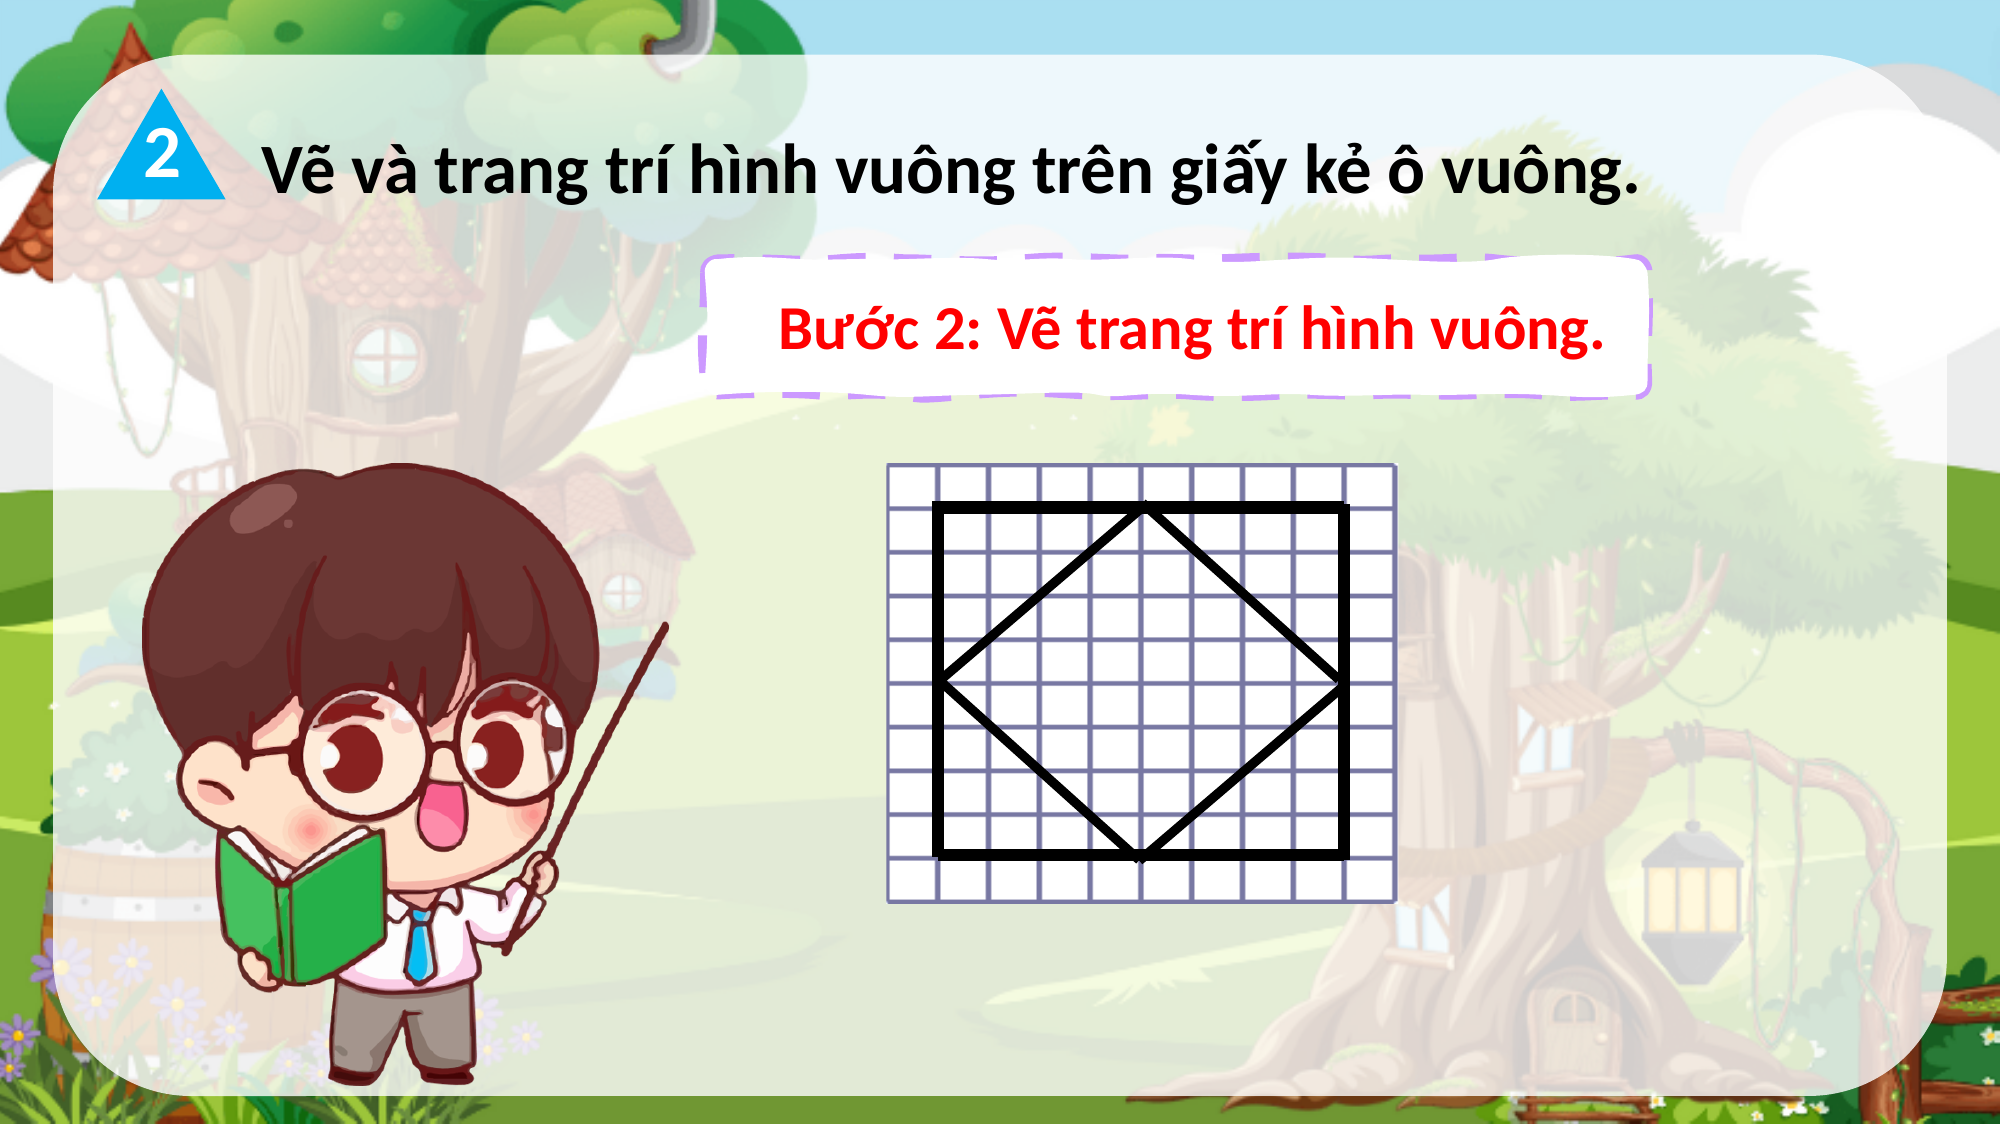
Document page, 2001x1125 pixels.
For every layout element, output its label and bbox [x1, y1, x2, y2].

text_box [704, 259, 1750, 395]
picture [0, 0, 2000, 1125]
text_box [942, 683, 1140, 860]
text_box [886, 463, 1399, 904]
text_box [937, 507, 1143, 683]
text_box [1139, 685, 1344, 861]
text_box [1142, 503, 1339, 680]
text_box [97, 88, 1667, 217]
